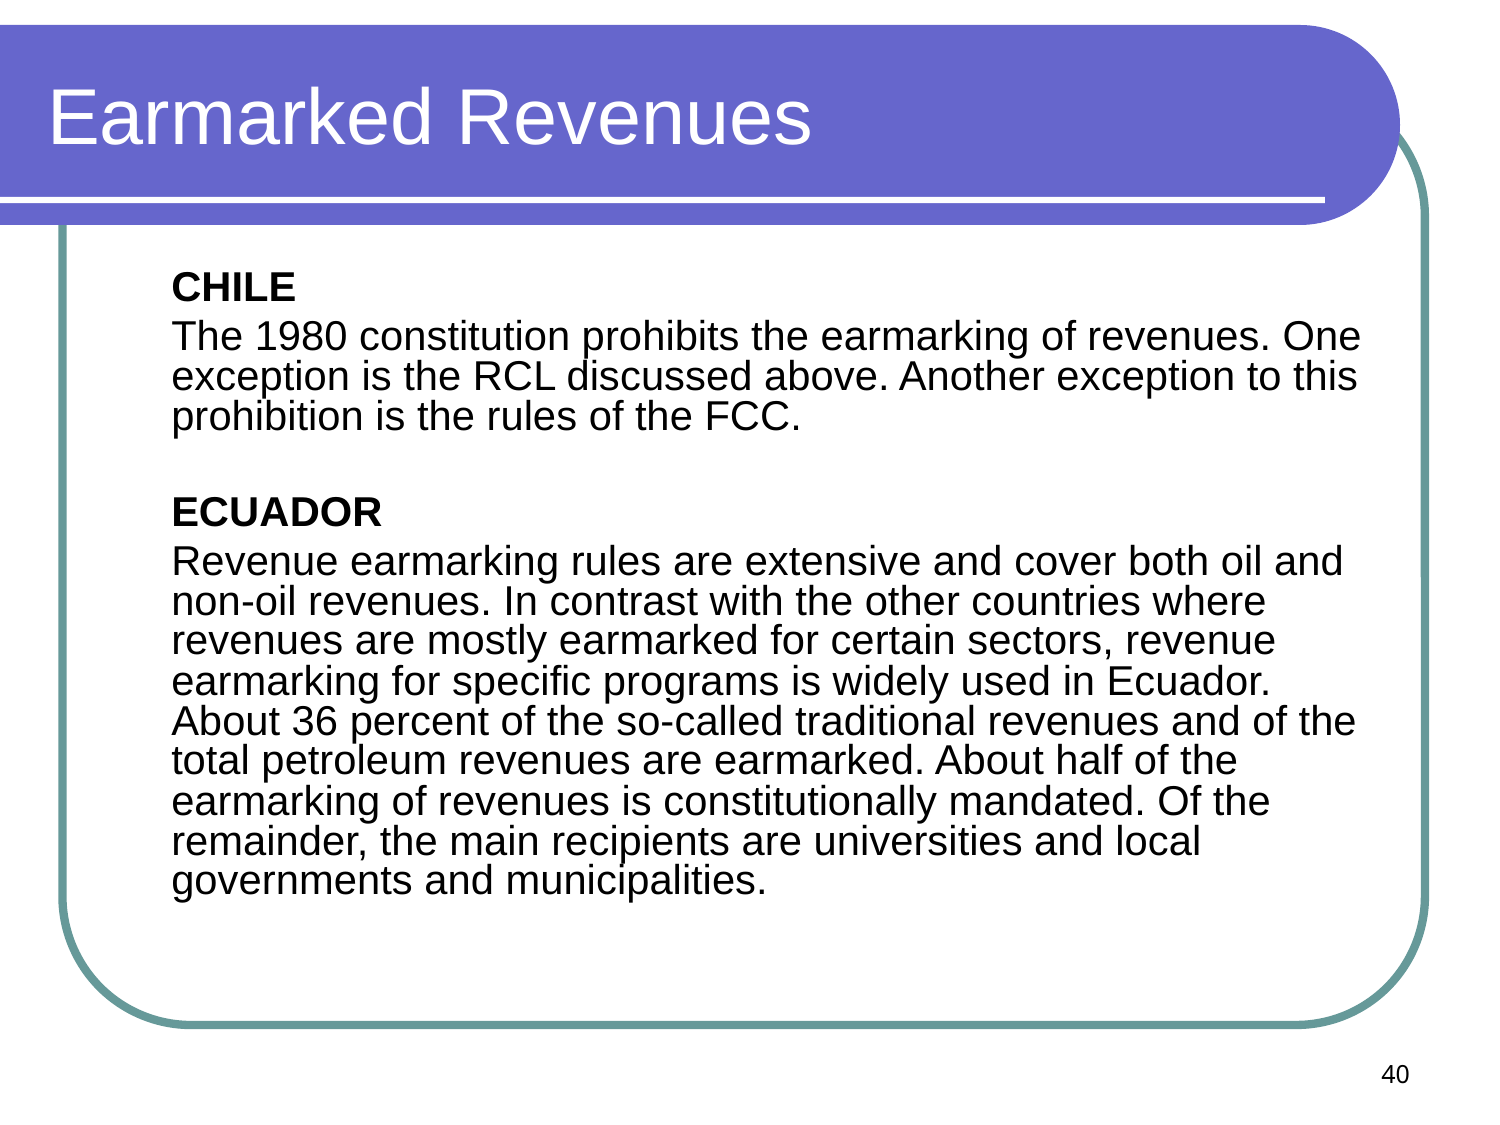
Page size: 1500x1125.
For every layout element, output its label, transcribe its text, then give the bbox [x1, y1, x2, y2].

list CHILE The 1980 constitution prohibits the earmarking of revenues. One exception is the RCL discussed above. Another exception to this prohibition is the rules of the FCC. ECUADOR Revenue earmarking rules are extensive and cover both oil and non-oil revenues. In contrast with the other countries where revenues are mostly earmarked for certain sectors, revenue earmarking for specific programs is widely used in Ecuador. About 36 percent of the so-called traditional revenues and of the total petroleum revenues are earmarked. About half of the earmarking of revenues is constitutionally mandated. Of the remainder, the main recipients are universities and local governments and municipalities. [99, 262, 1401, 988]
title Earmarked Revenues [31, 37, 1348, 188]
slide_number 40 [1074, 1024, 1426, 1101]
